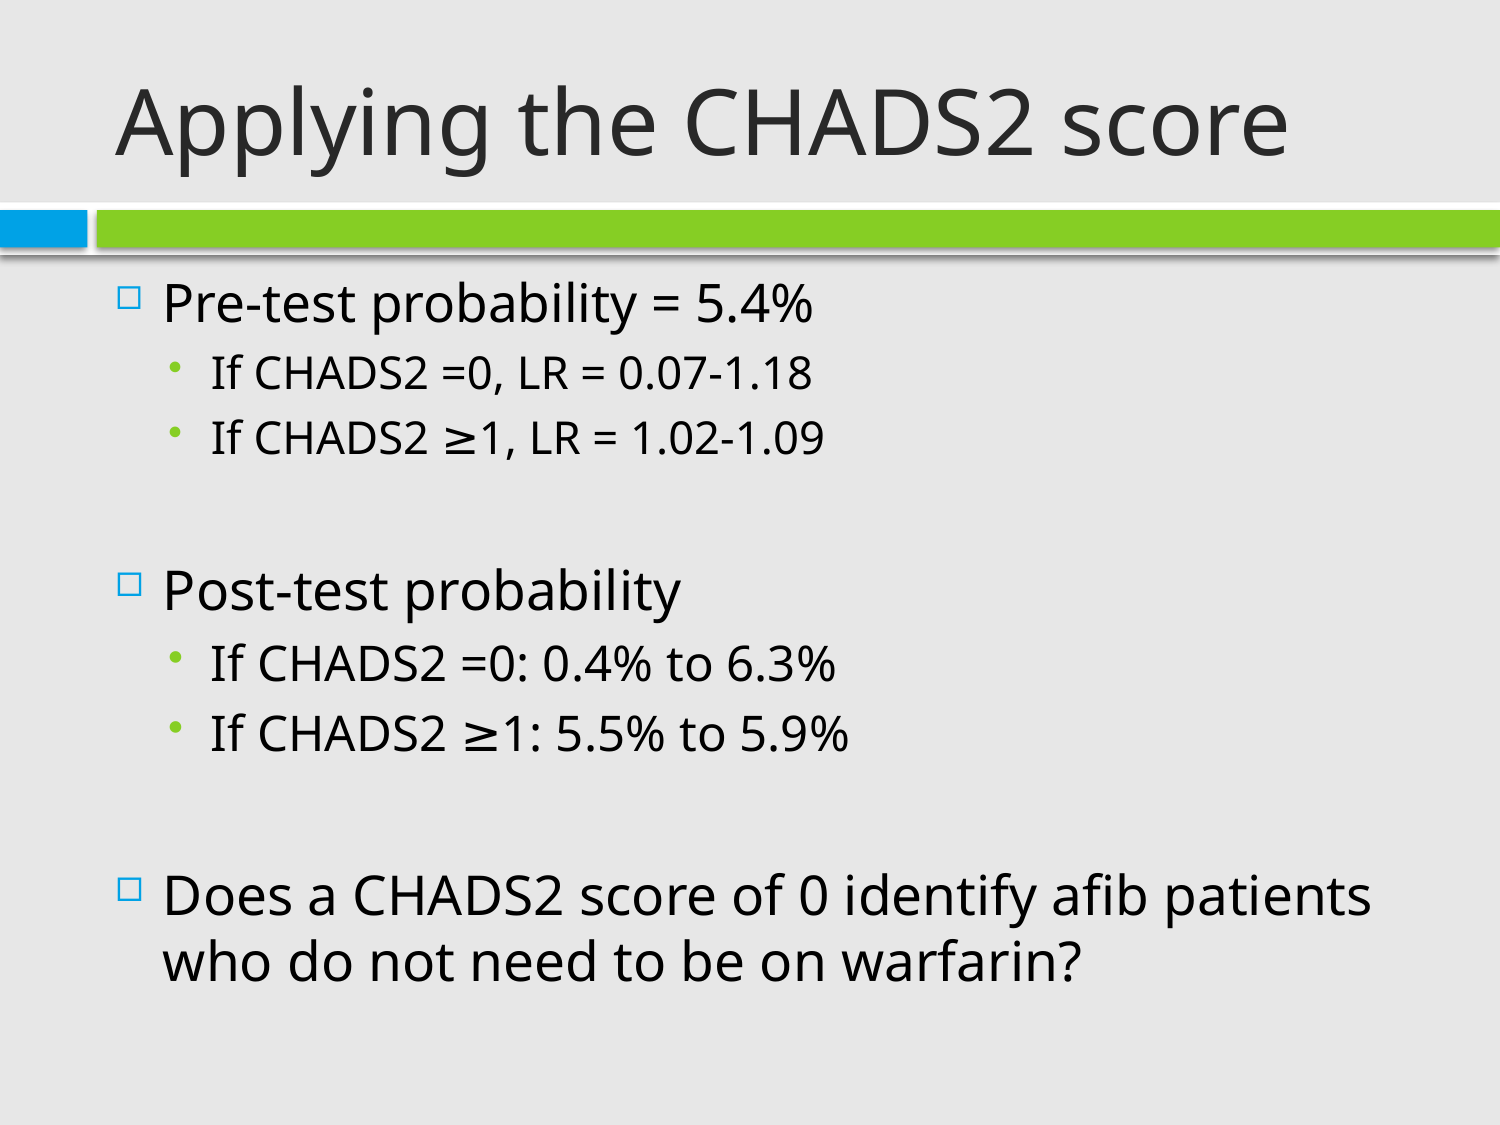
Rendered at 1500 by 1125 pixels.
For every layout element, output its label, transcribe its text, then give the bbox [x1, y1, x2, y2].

list Pre-test probability = 5.4% If CHADS2 =0, LR = 0.07-1.18 If CHADS2 ≥1, LR = 1.02-1.09 Post-test probability If CHADS2 =0: 0.4% to 6.3% If CHADS2 ≥1: 5.5% to 5.9% Does a CHADS2 score of 0 identify afib patients who do not need to be on warfarin? [100, 262, 1438, 1000]
title Applying the CHADS2 score [100, 37, 1438, 200]
